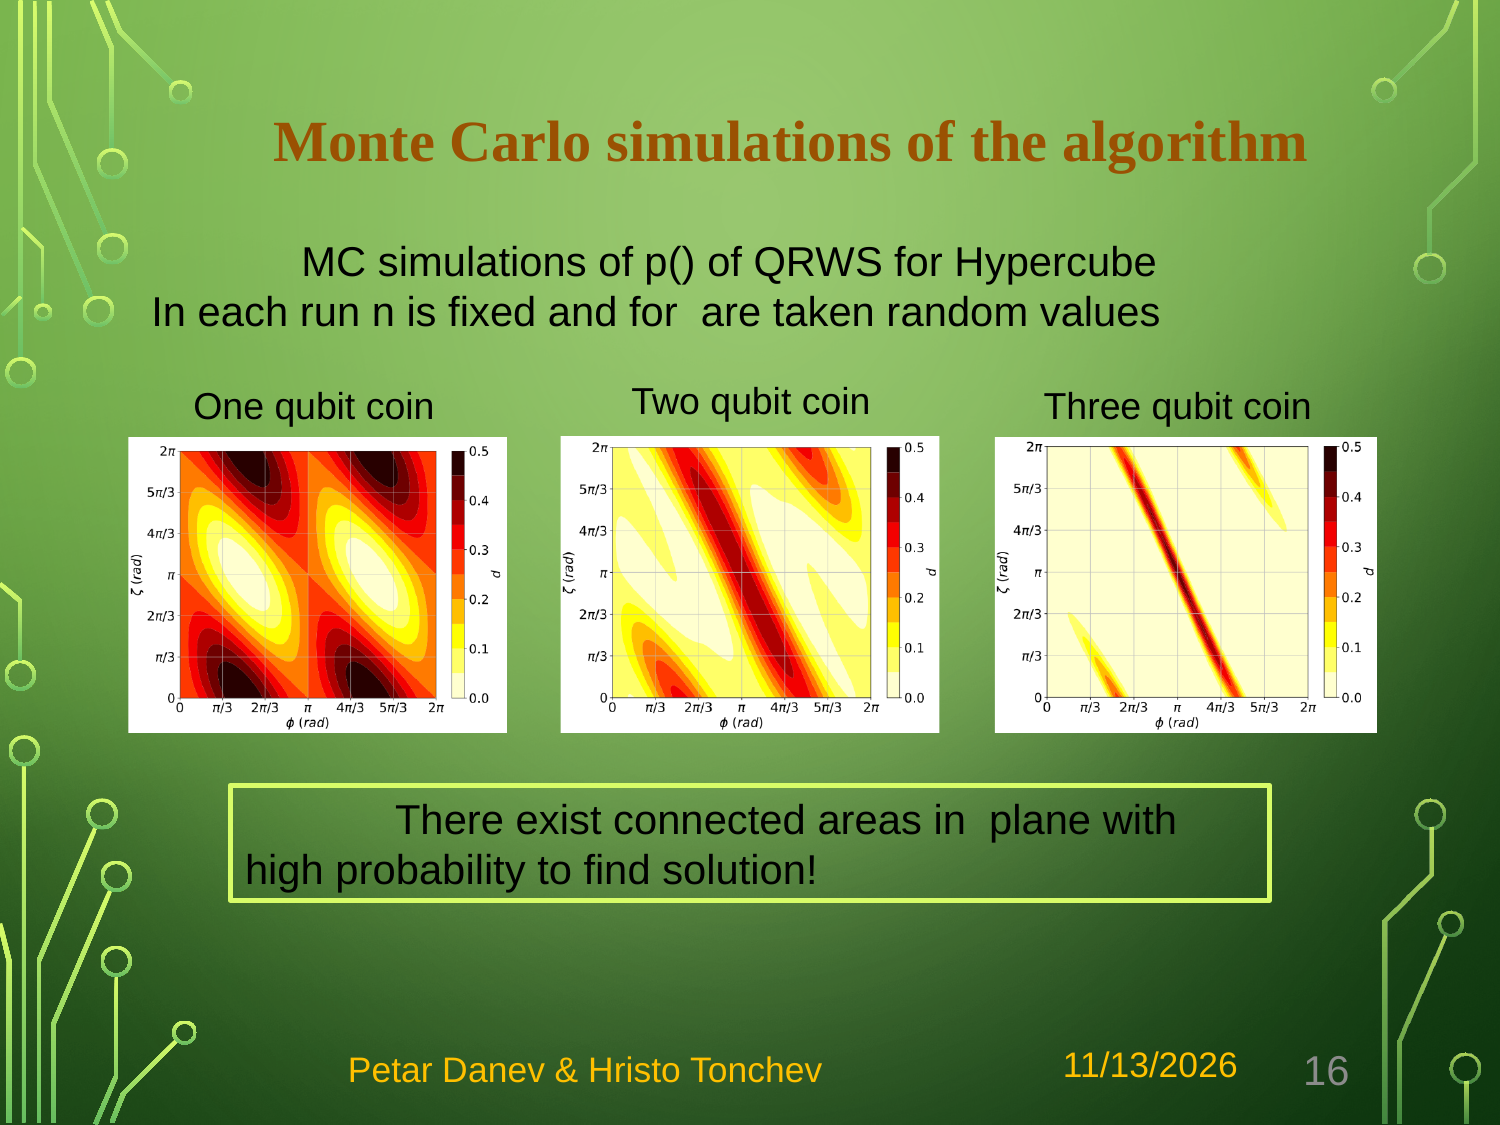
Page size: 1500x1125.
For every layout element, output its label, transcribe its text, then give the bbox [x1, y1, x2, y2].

picture [994, 436, 1378, 733]
footer Petar Danev & Hristo Tonchev [332, 1038, 1125, 1099]
text_box Two qubit coin [616, 370, 933, 430]
text_box Three qubit coin [1028, 374, 1411, 435]
picture [560, 436, 940, 733]
picture [127, 436, 508, 733]
slide_number 16 [1269, 1038, 1365, 1099]
text_box Monte Carlo simulations of the algorithm [41, 66, 1500, 174]
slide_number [915, 1033, 1253, 1094]
text_box One qubit coin [178, 374, 495, 435]
